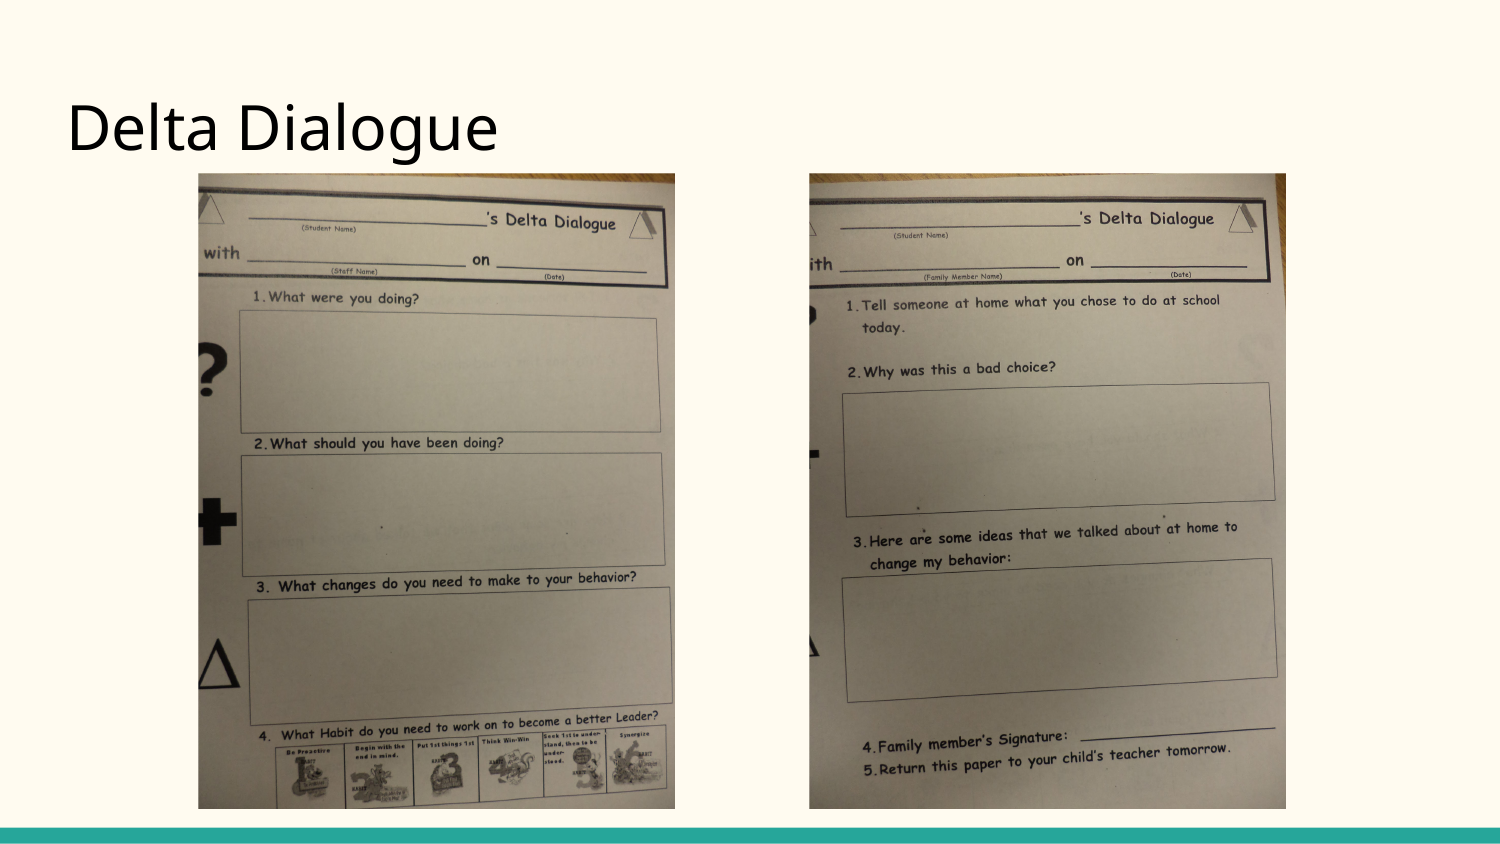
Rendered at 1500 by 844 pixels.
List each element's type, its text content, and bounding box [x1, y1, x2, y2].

title Delta Dialogue [51, 72, 1449, 174]
picture [118, 174, 1365, 808]
